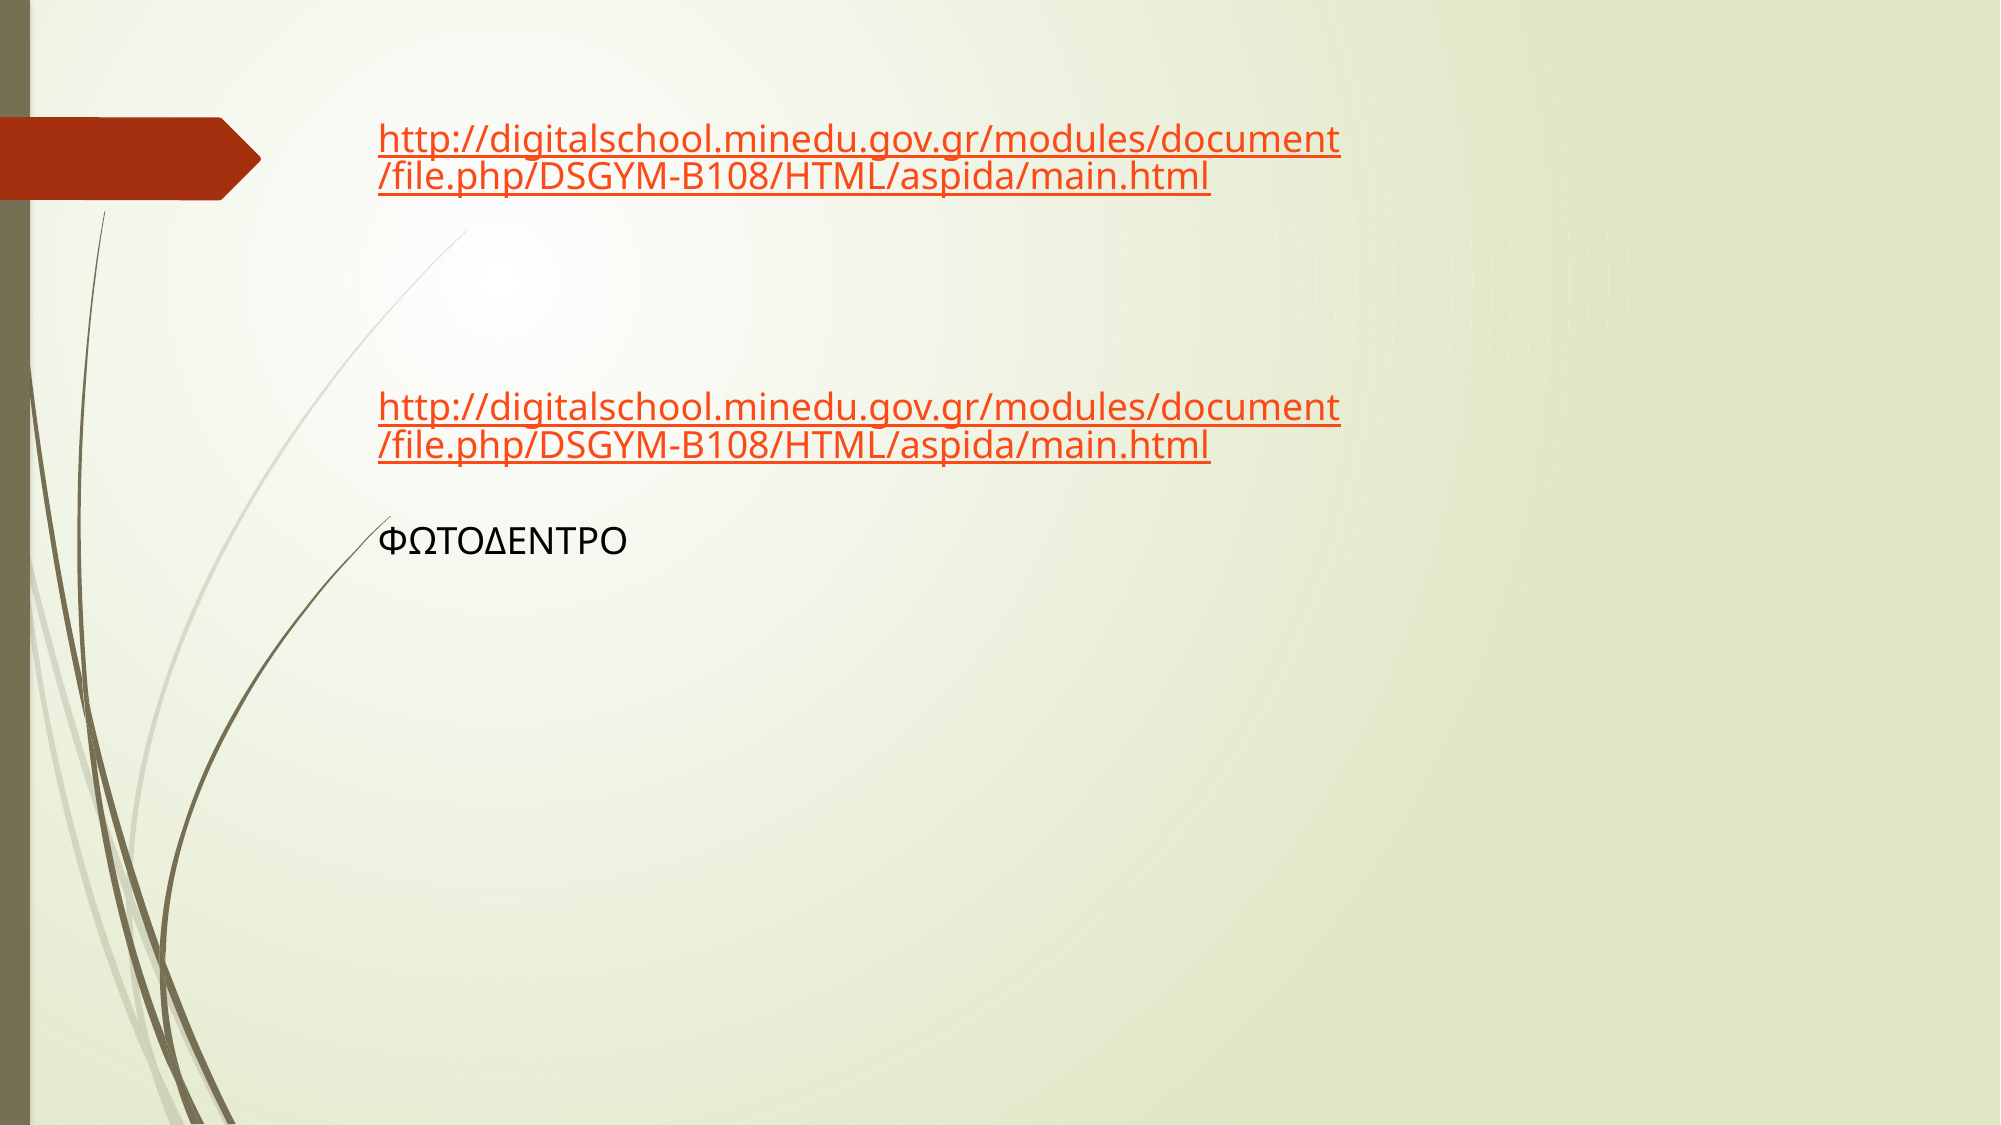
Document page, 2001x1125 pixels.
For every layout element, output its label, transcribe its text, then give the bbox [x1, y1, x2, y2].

text_box http://digitalschool.minedu.gov.gr/modules/document/file.php/DSGYM-B108/HTML/aspida/main.html http://digitalschool.minedu.gov.gr/modules/document/file.php/DSGYM-B108/HTML/aspida/main.html ΦΩΤΟΔΕΝΤΡΟ [363, 107, 1364, 495]
